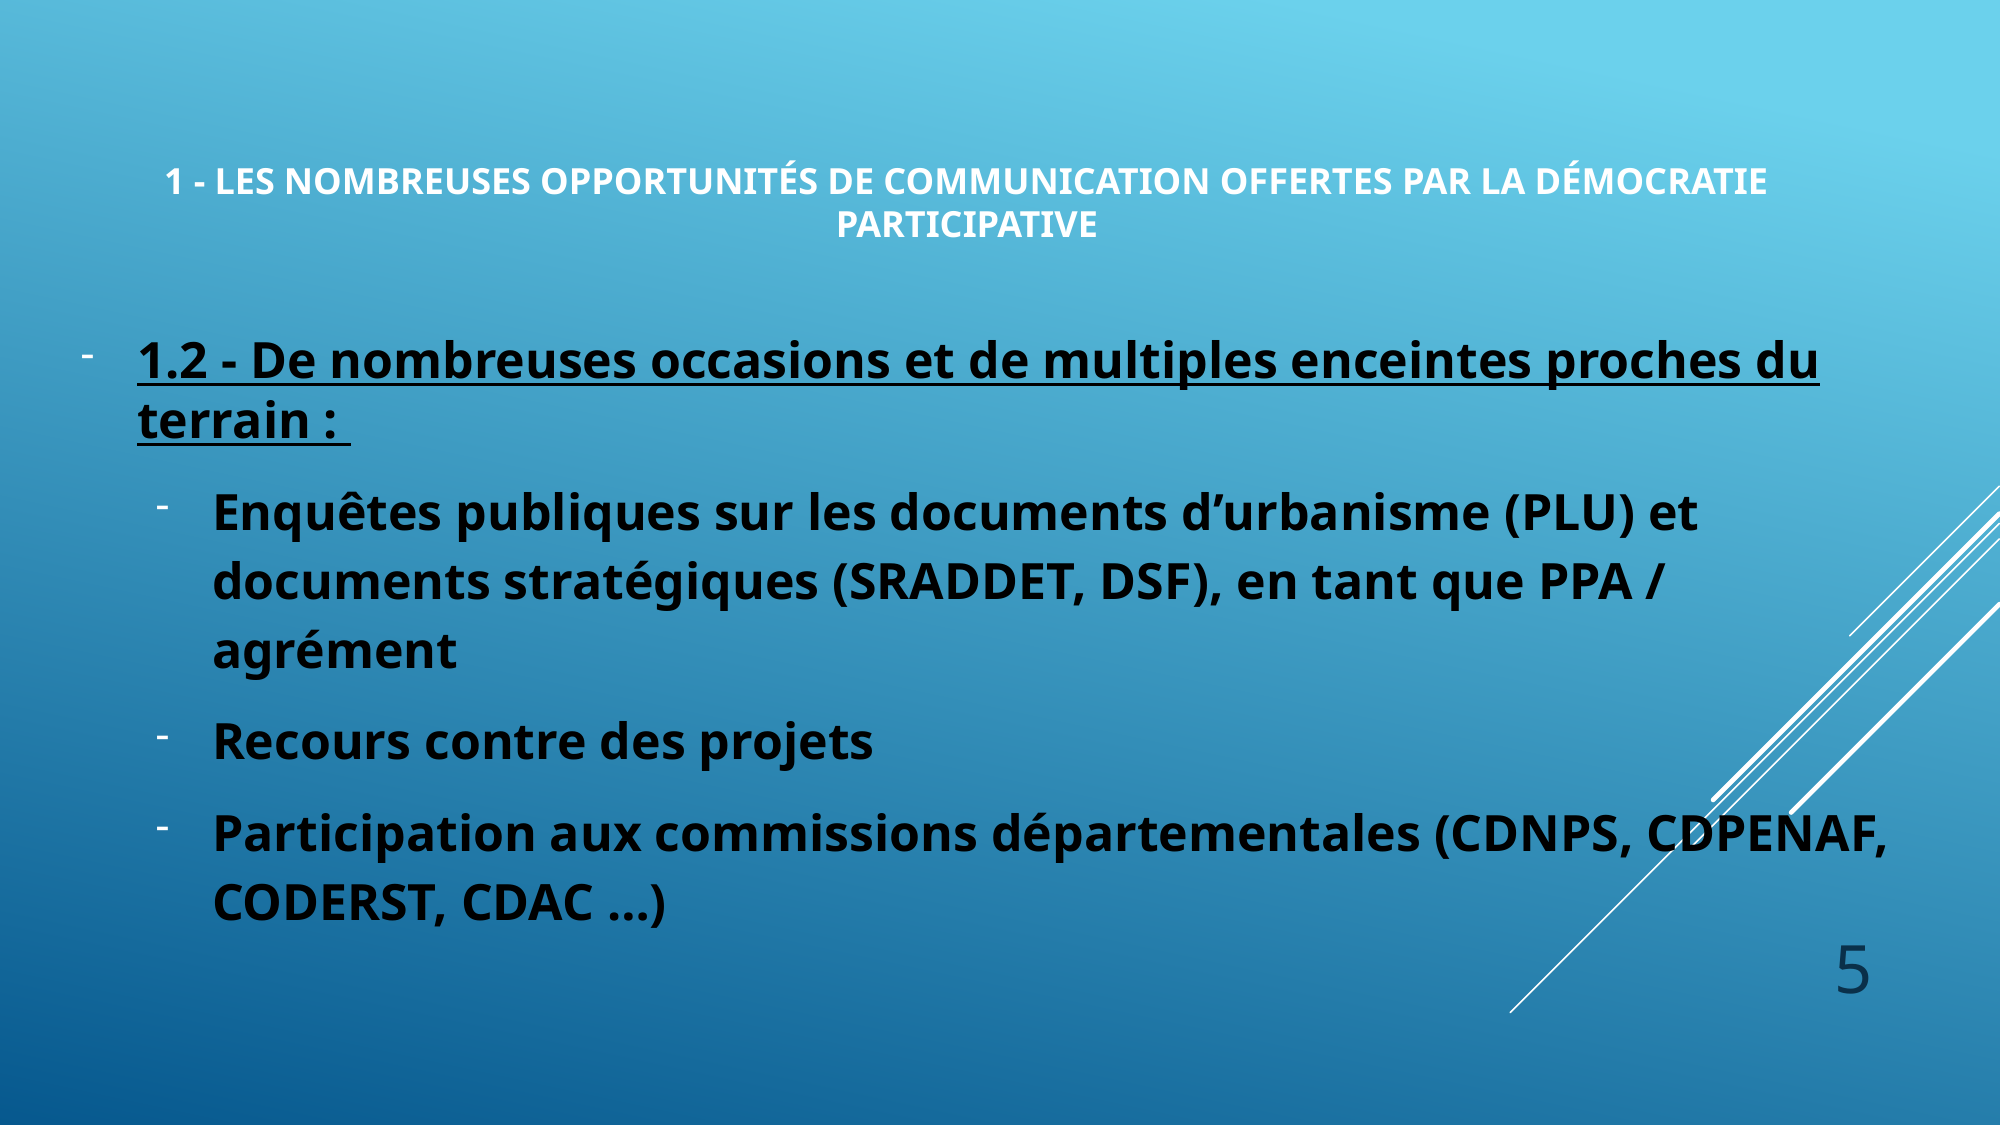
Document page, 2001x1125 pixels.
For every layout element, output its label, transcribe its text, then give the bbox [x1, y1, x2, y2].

slide_number 5 [1700, 915, 1888, 1025]
title 1 - Les nombreuses opportunités de communication offertes par la démocratie participative [13, 53, 1921, 253]
list 1.2 - De nombreuses occasions et de multiples enceintes proches du terrain : Enquêtes publiques sur les documents d’urbanisme (PLU) et documents stratégiques (SRADDET, DSF), en tant que PPA / agrément Recours contre des projets Participation aux commissions départementales (CDNPS, CDPENAF, CODERST, CDAC …) [65, 321, 1931, 972]
